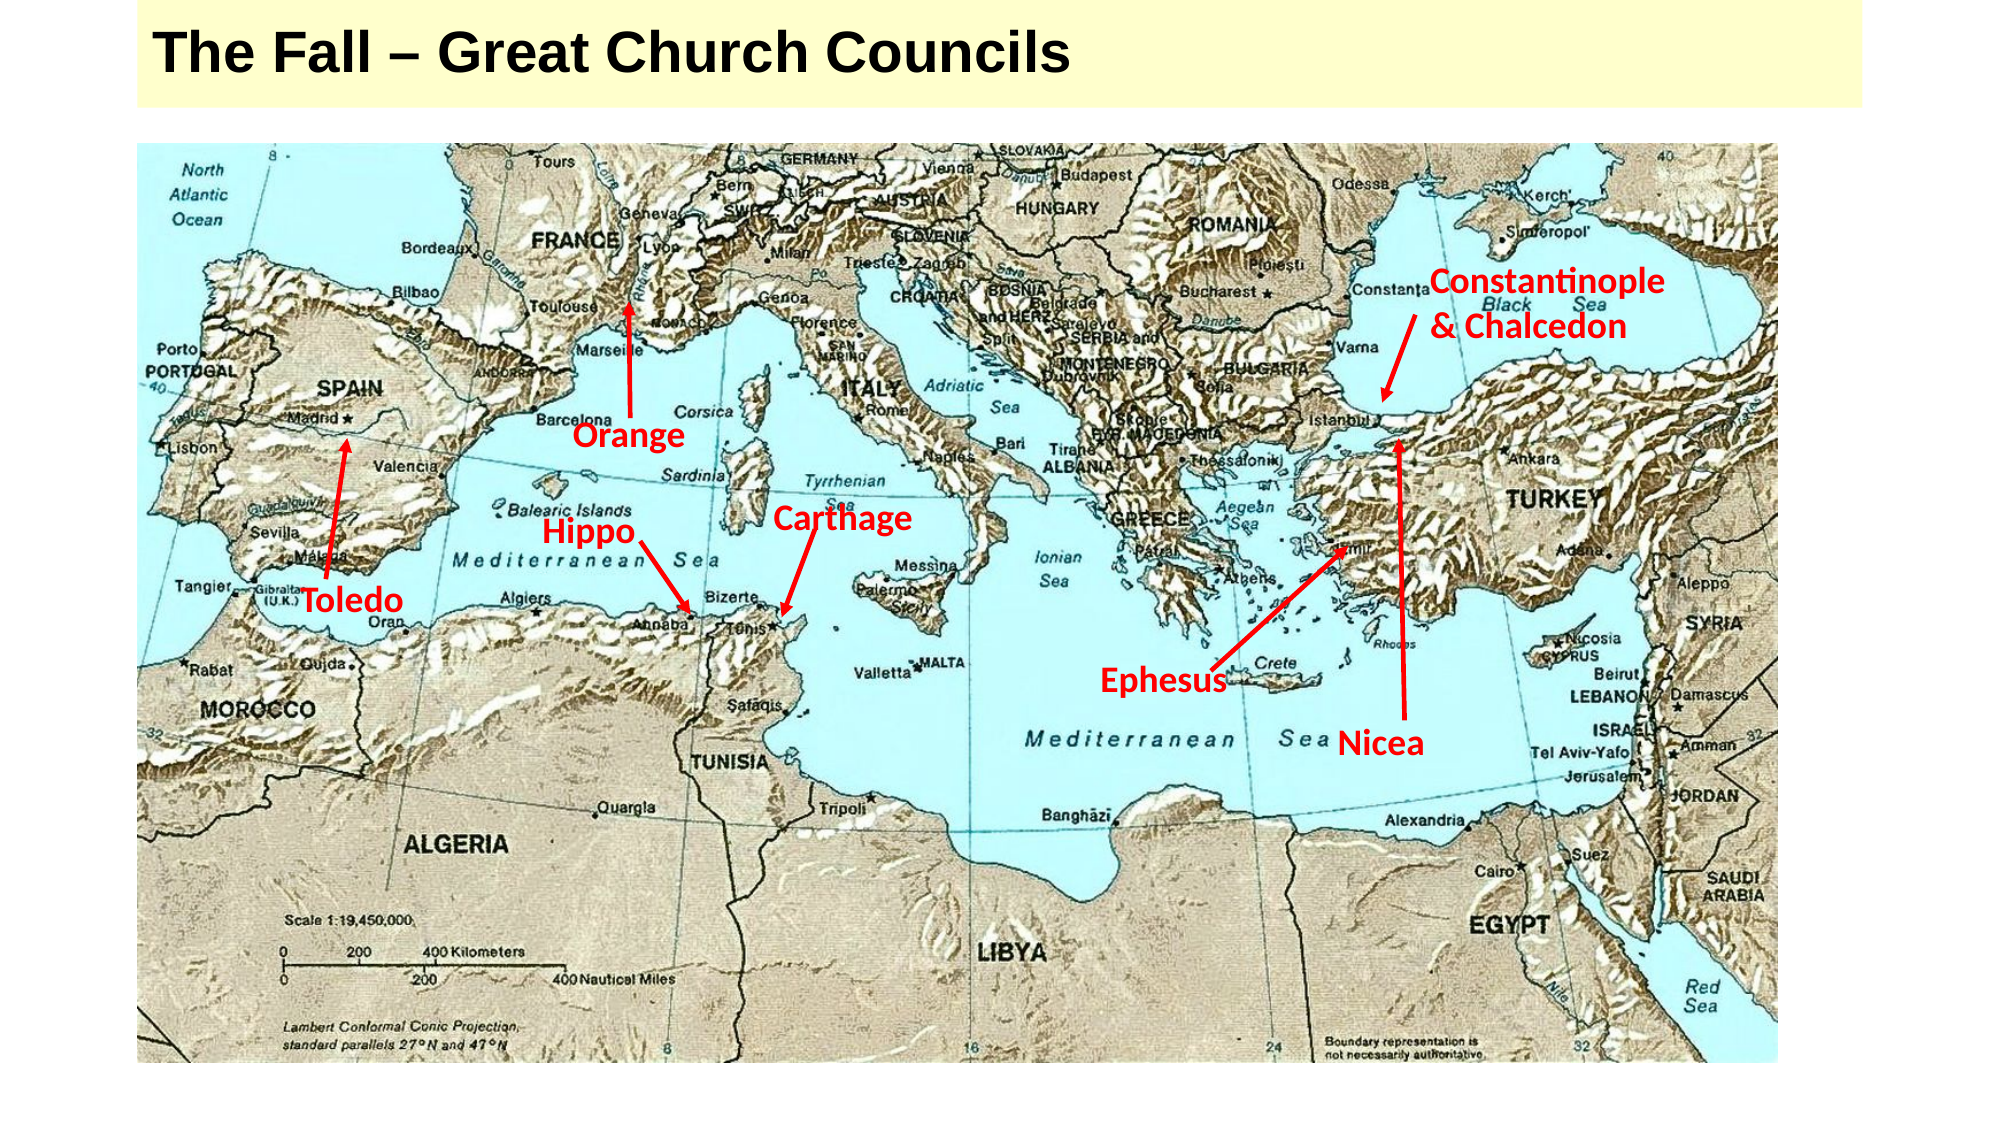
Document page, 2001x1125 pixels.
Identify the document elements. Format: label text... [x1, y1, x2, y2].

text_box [325, 438, 348, 580]
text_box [1398, 438, 1405, 721]
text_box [781, 529, 815, 618]
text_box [1210, 545, 1349, 671]
picture [137, 143, 1778, 1063]
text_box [1382, 314, 1416, 403]
title The Fall – Great Church Councils [137, 0, 1863, 108]
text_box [640, 540, 691, 615]
